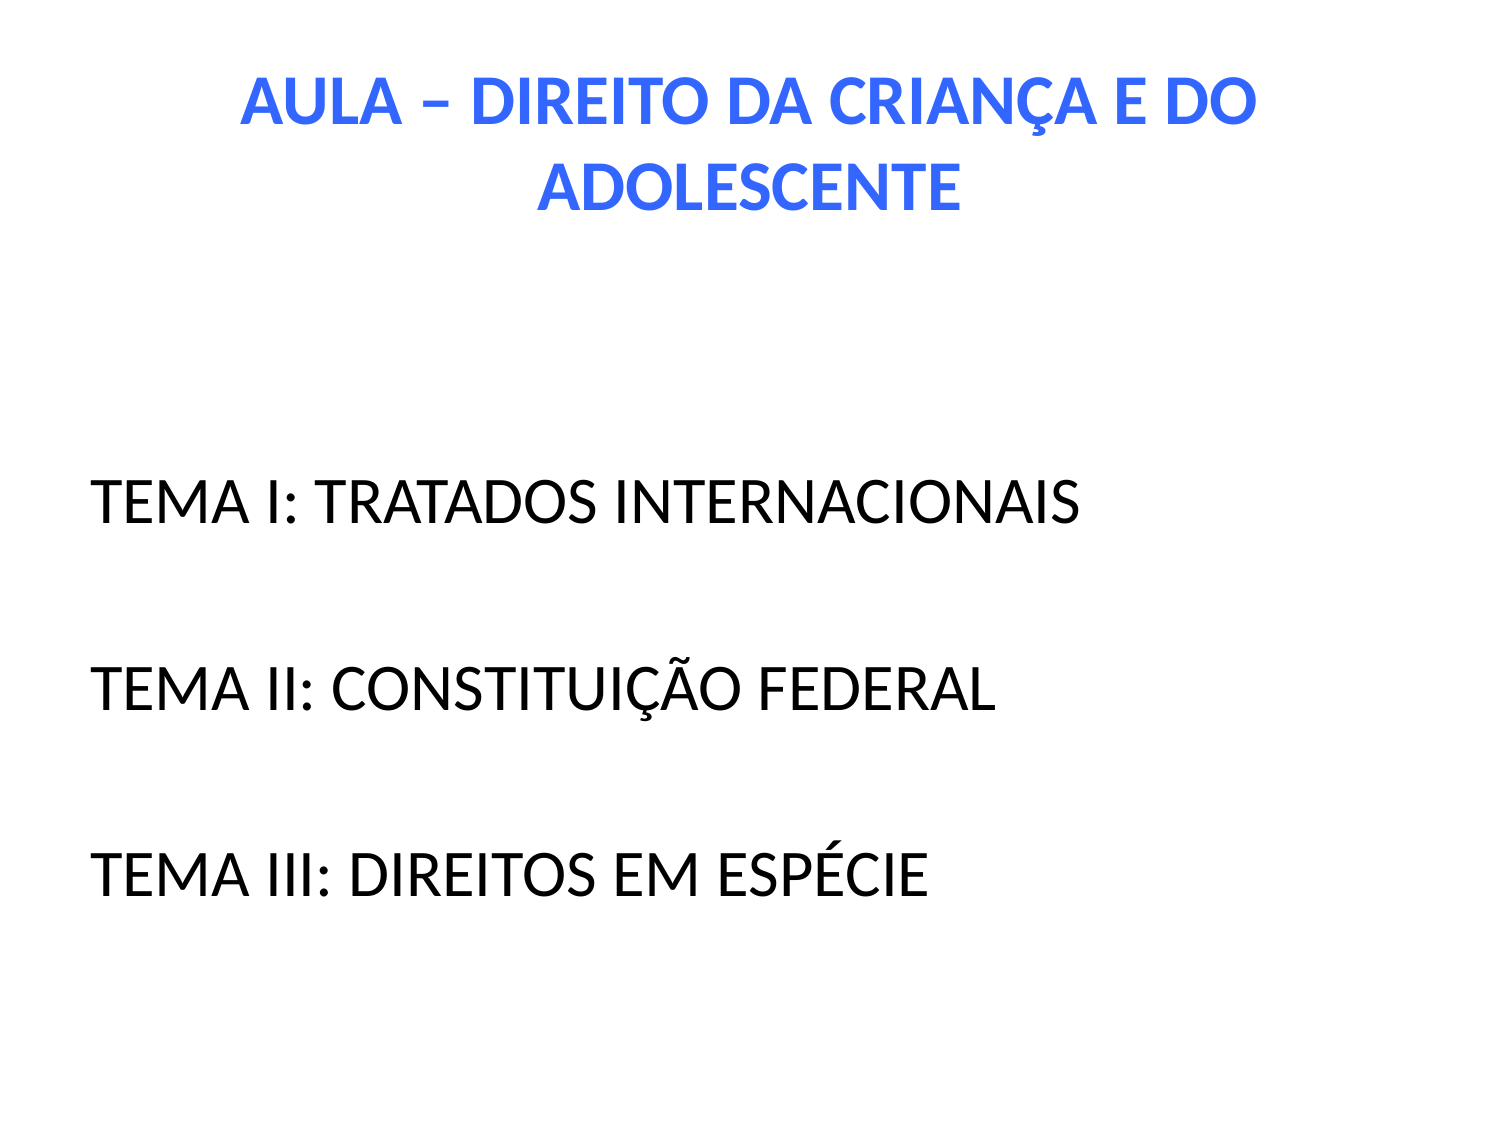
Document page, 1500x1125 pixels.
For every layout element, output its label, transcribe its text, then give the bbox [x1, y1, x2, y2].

list TEMA I: TRATADOS INTERNACIONAIS TEMA II: CONSTITUIÇÃO FEDERAL TEMA III: DIREITOS EM ESPÉCIE [75, 262, 1425, 1005]
title AULA – DIREITO DA CRIANÇA E DO ADOLESCENTE [75, 45, 1425, 233]
